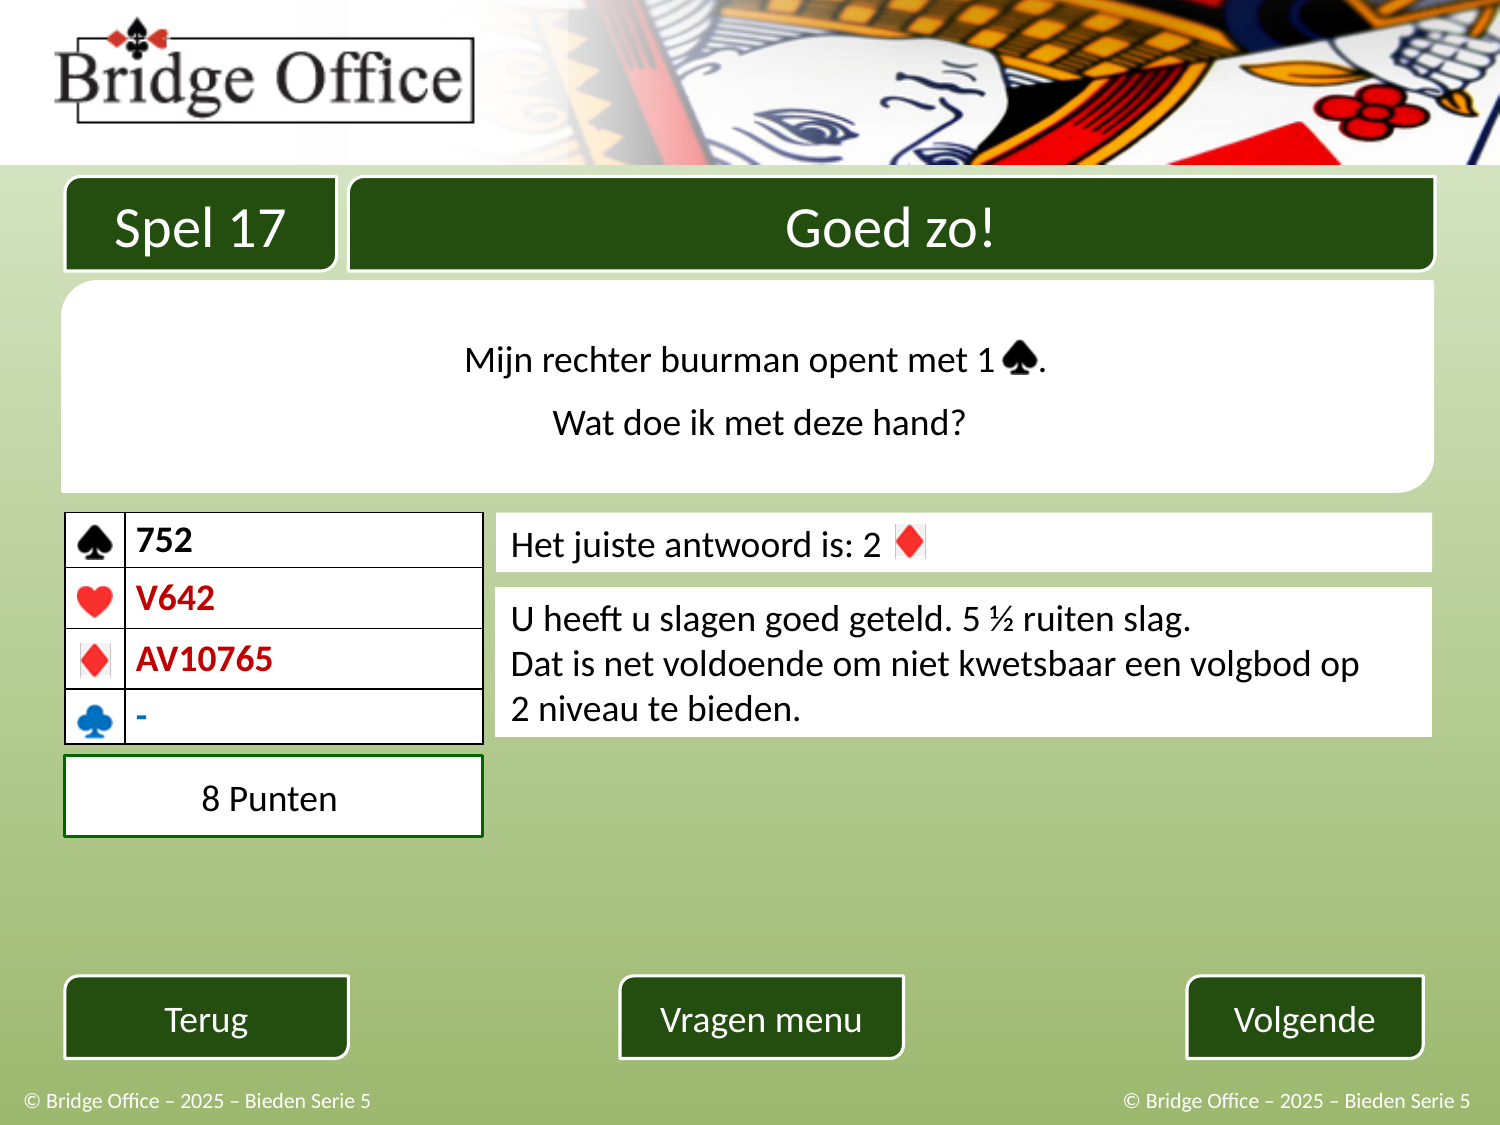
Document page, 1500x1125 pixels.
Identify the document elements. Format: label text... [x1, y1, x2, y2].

picture [77, 703, 114, 740]
picture [77, 585, 114, 618]
text_box © Bridge Office – 2025 – Bieden Serie 5 [8, 1079, 393, 1121]
text_box Mijn rechter buurman opent met 1 . [449, 327, 1075, 388]
text_box [61, 280, 1435, 493]
table_header 752 [126, 513, 482, 567]
text_box © Bridge Office – 2025 – Bieden Serie 5 [1107, 1079, 1500, 1121]
table_cell - [126, 690, 482, 743]
text_box Vragen menu [618, 974, 906, 1061]
table_cell [66, 629, 124, 688]
table_cell [66, 568, 124, 628]
text_box [73, 745, 117, 751]
picture [0, 0, 1500, 166]
text_box 8 Punten [63, 754, 484, 838]
picture [1001, 339, 1038, 375]
text_box Spel 17 [63, 179, 339, 273]
picture [77, 643, 114, 679]
picture [77, 524, 114, 561]
text_box U heeft u slagen goed geteld. 5 ½ ruiten slag. Dat is net voldoende om niet kwetsbaar een volgbod op 2 niveau te bieden. [484, 587, 1500, 737]
text_box Terug [63, 974, 350, 1061]
table_cell V642 [126, 568, 482, 628]
text_box Het juiste antwoord is: 2 [496, 512, 1433, 573]
picture [892, 524, 928, 561]
text_box Volgende [1185, 974, 1425, 1061]
table_header [66, 513, 124, 567]
text_box Wat doe ik met deze hand? [537, 390, 986, 451]
text_box Goed zo! [346, 179, 1437, 273]
table_cell [66, 690, 124, 743]
table_cell AV10765 [126, 629, 482, 688]
